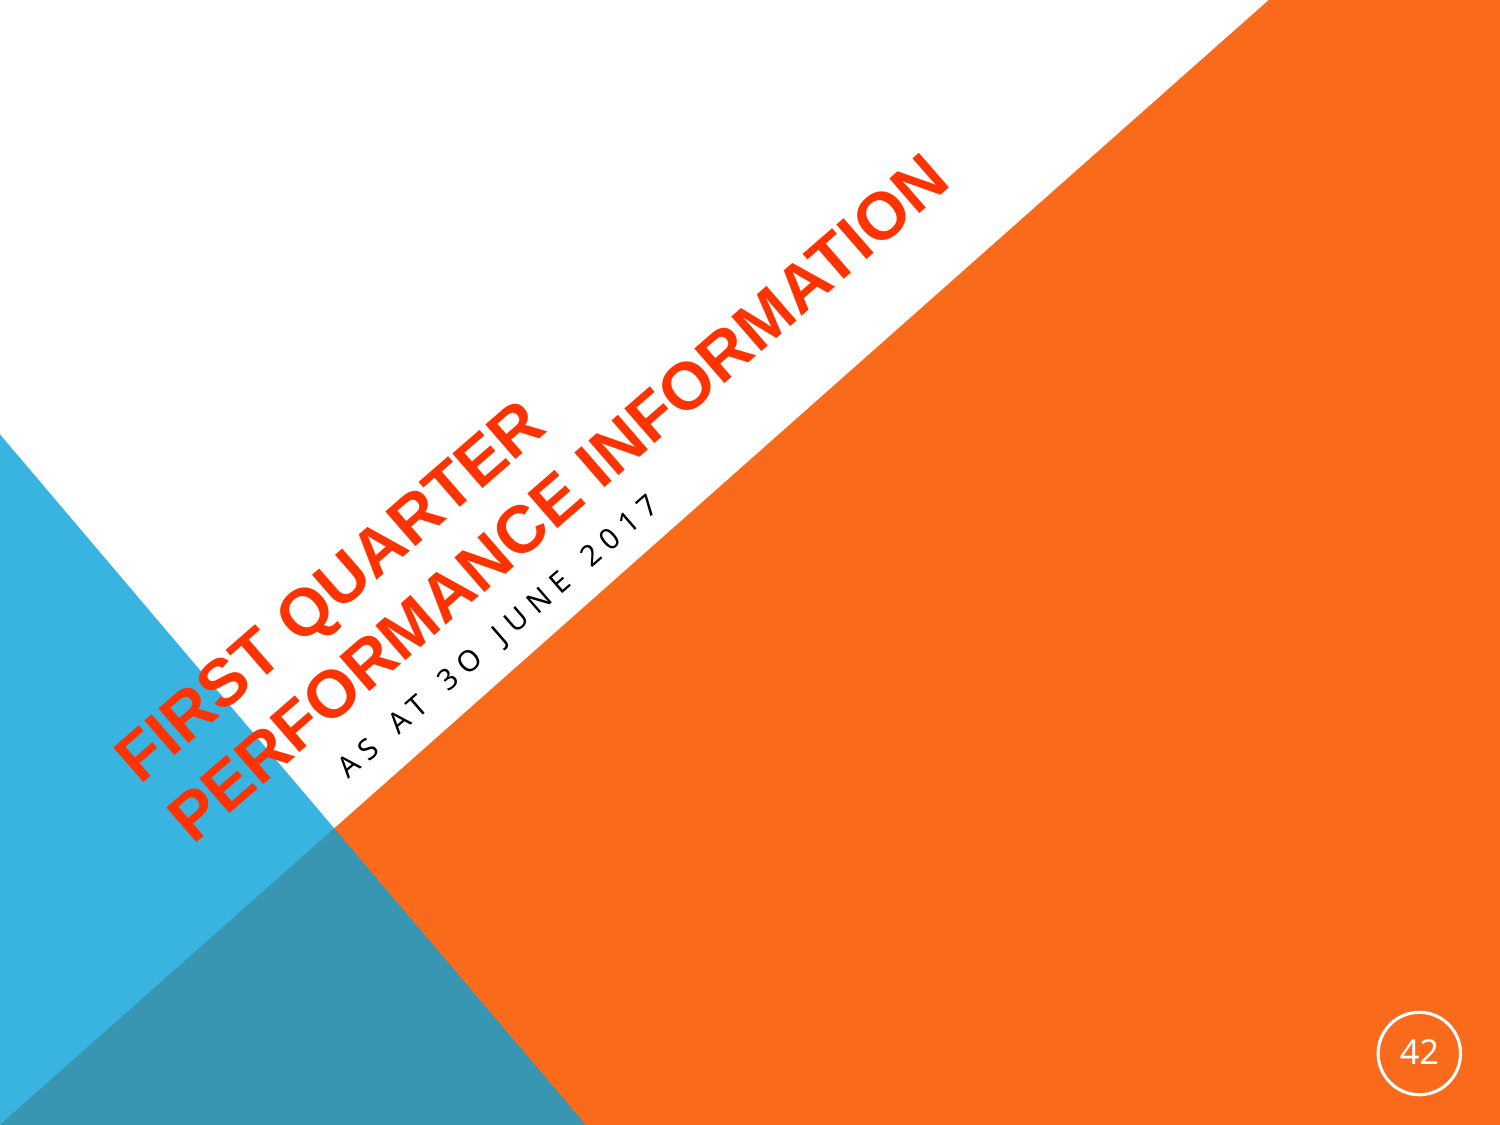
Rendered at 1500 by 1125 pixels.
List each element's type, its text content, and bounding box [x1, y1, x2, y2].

title FIRST QUARTER Performance INFORMATION [61, 3, 1013, 867]
list As at 3o June 2017 [312, 61, 1155, 803]
slide_number 42 [1376, 1010, 1463, 1097]
